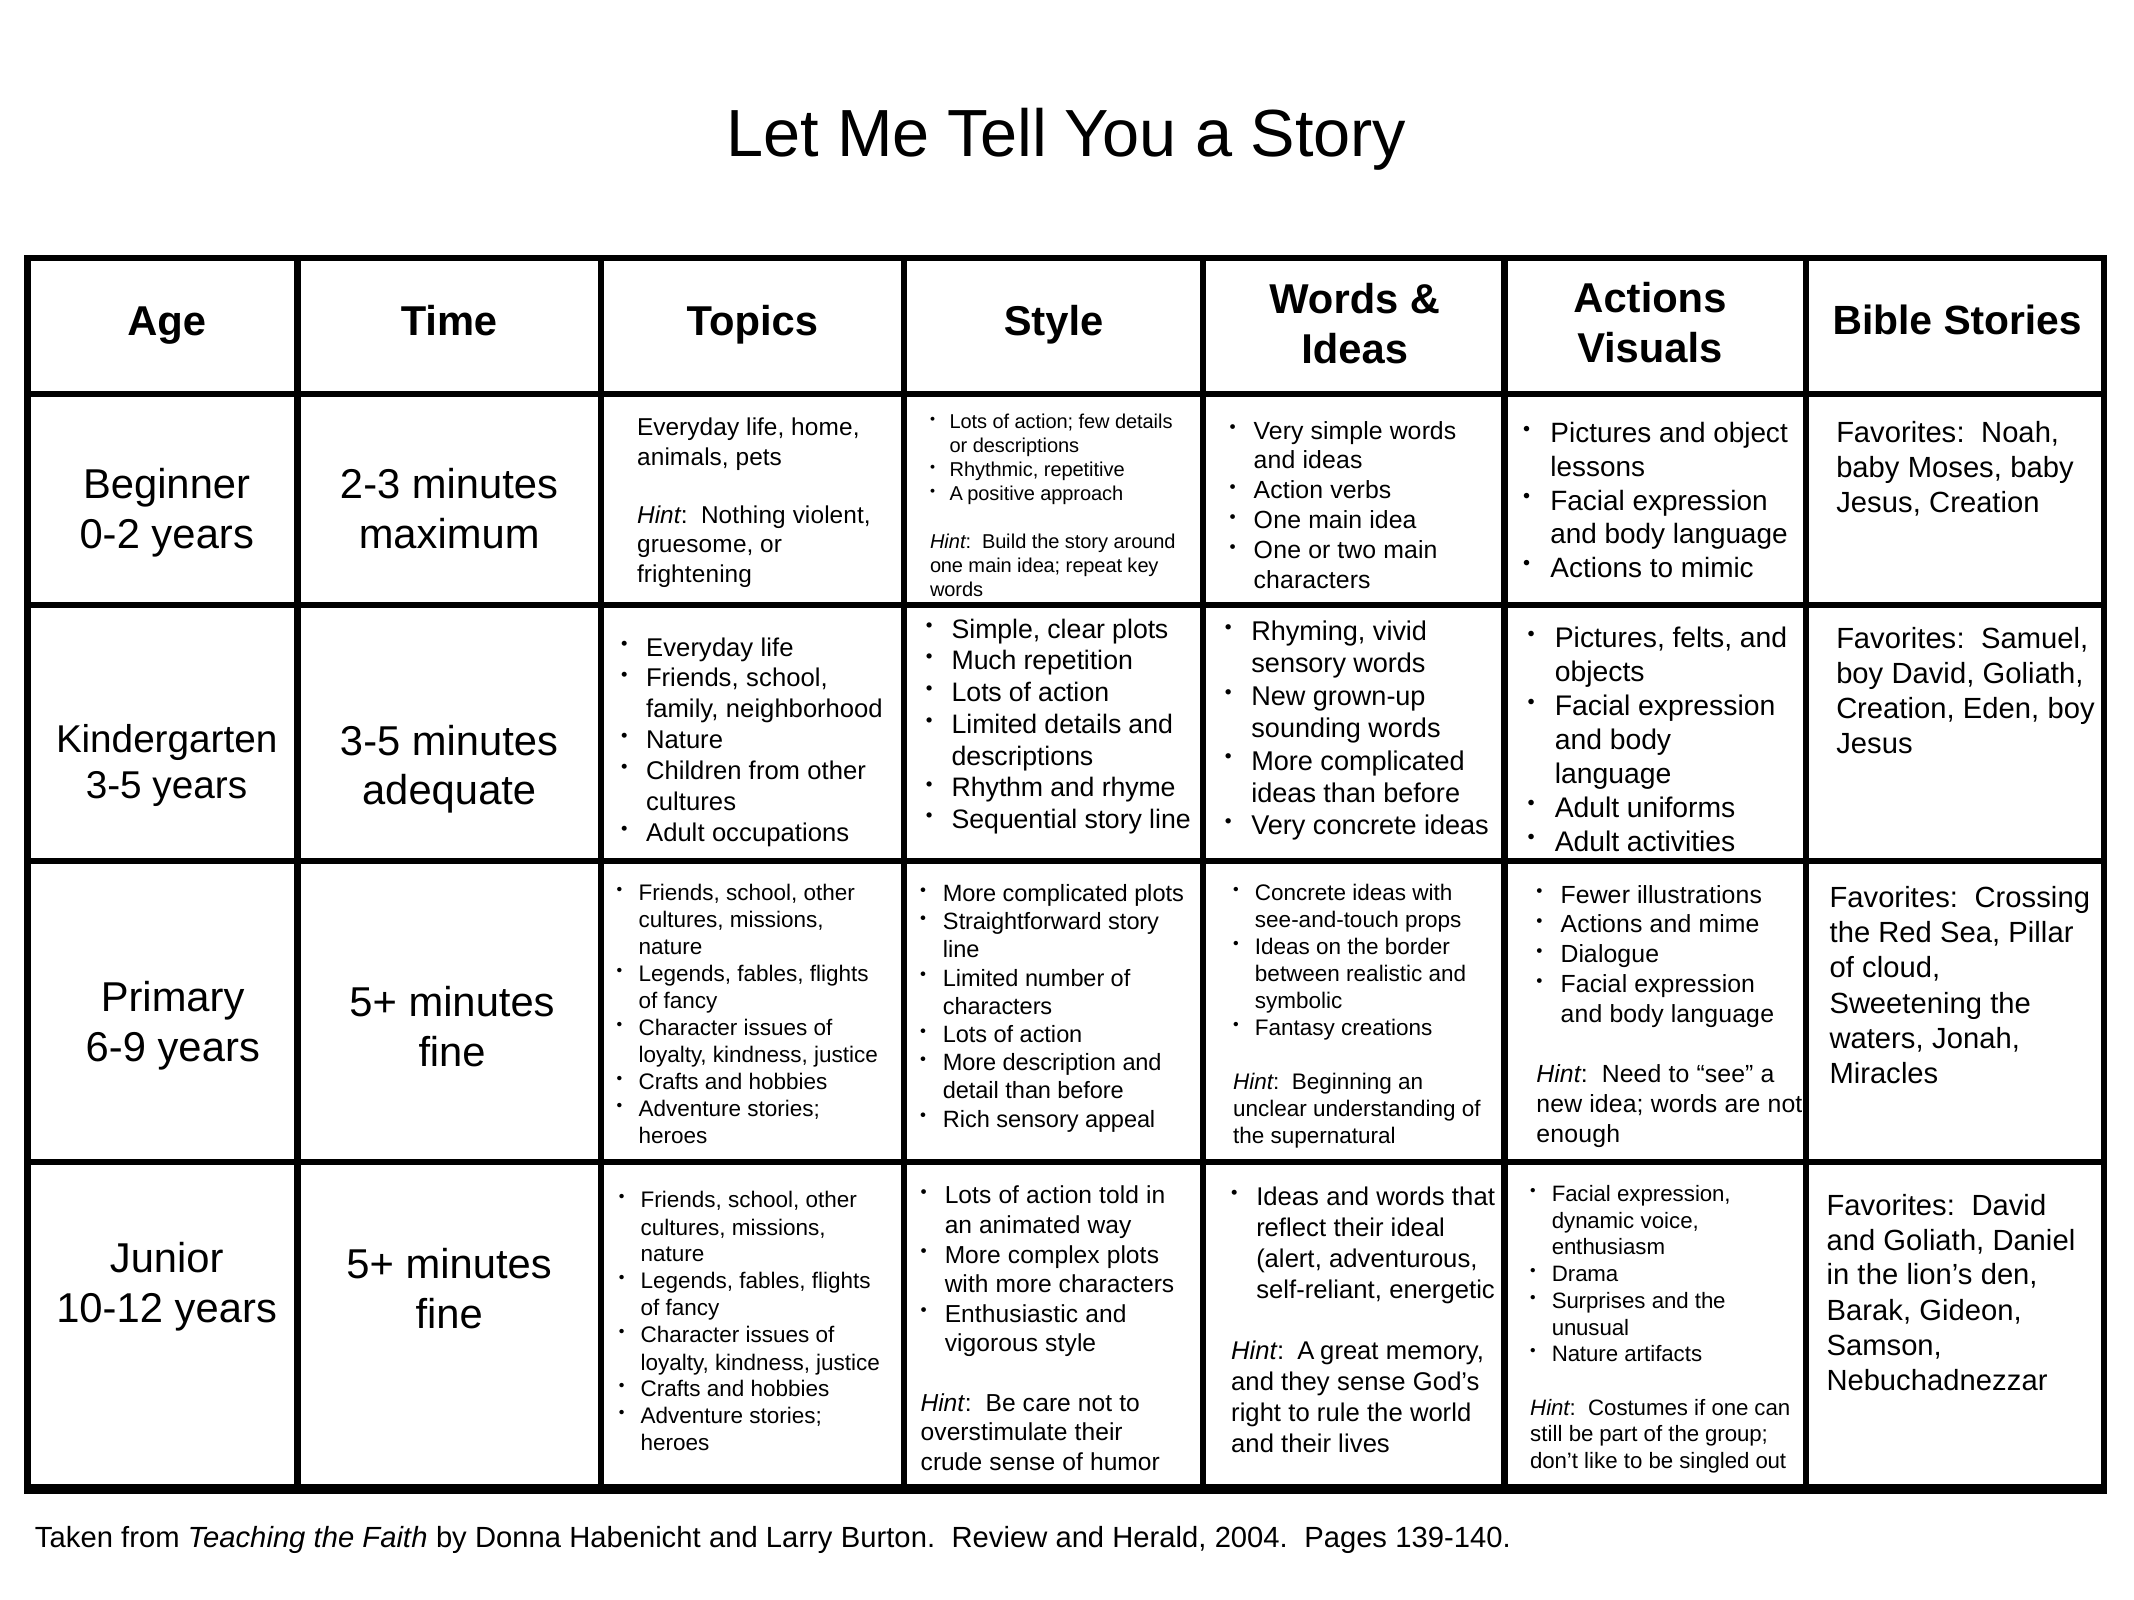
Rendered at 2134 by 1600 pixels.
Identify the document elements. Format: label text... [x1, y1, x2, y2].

text_box Age [32, 285, 301, 367]
text_box Fewer illustrations Actions and mime Dialogue Facial expression and body language Hint: Need to “see” a new idea; words are not enough [1528, 869, 1813, 1159]
text_box Everyday life Friends, school, family, neighborhood Nature Children from other cultures Adult occupations [612, 621, 897, 864]
text_box 3-5 minutes adequate [315, 704, 584, 852]
text_box Favorites: David and Goliath, Daniel in the lion’s den, Barak, Gideon, Samson, Nebuchadnezzar [1818, 1177, 2103, 1466]
text_box Friends, school, other cultures, missions, nature Legends, fables, flights of fancy Character issues of loyalty, kindness, justice Crafts and hobbies Adventure stories; heroes [608, 869, 893, 1159]
text_box Beginner 0-2 years [32, 448, 301, 596]
text_box Junior 10-12 years [32, 1222, 301, 1370]
text_box Taken from Teaching the Faith by Donna Habenicht and Larry Burton. Review and Herald, 2004. Pages 139-140. [26, 1509, 1849, 1567]
text_box [27, 258, 2105, 1491]
text_box Simple, clear plots Much repetition Lots of action Limited details and descriptions Rhythm and rhyme Sequential story line [917, 603, 1202, 867]
text_box Favorites: Noah, baby Moses, baby Jesus, Creation [1827, 404, 2112, 603]
text_box Facial expression, dynamic voice, enthusiasm Drama Surprises and the unusual Nature artifacts Hint: Costumes if one can still be part of the group; don’t like to be singled out [1521, 1171, 1806, 1486]
text_box Primary 6-9 years [38, 961, 307, 1108]
text_box 5+ minutes fine [318, 966, 587, 1114]
text_box Rhyming, vivid sensory words New grown-up sounding words More complicated ideas than before Very concrete ideas [1216, 605, 1501, 869]
text_box Favorites: Crossing the Red Sea, Pillar of cloud, Sweetening the waters, Jonah, Miracles [1821, 870, 2106, 1117]
text_box 2-3 minutes maximum [315, 448, 584, 596]
text_box Style [919, 285, 1188, 367]
text_box Kindergarten 3-5 years [38, 704, 295, 852]
text_box Friends, school, other cultures, missions, nature Legends, fables, flights of fancy Character issues of loyalty, kindness, justice Crafts and hobbies Adventure stories; heroes [610, 1177, 895, 1466]
text_box More complicated plots Straightforward story line Limited number of characters Lots of action More description and detail than before Rich sensory appeal [911, 869, 1196, 1159]
subtitle Let Me Tell You a Story [602, 80, 1531, 188]
text_box 5+ minutes fine [315, 1228, 584, 1376]
text_box Pictures, felts, and objects Facial expression and body language Adult uniforms Adult activities [1519, 611, 1804, 875]
text_box Concrete ideas with see-and-touch props Ideas on the border between realistic and symbolic Fantasy creations Hint: Beginning an unclear understanding of the supernatural [1224, 869, 1509, 1159]
text_box Very simple words and ideas Action verbs One main idea One or two main characters [1221, 405, 1506, 604]
text_box Lots of action told in an animated way More complex plots with more characters Enthusiastic and vigorous style Hint: Be care not to overstimulate their crude sense of humor [912, 1170, 1197, 1486]
text_box Time [315, 285, 584, 367]
text_box Actions Visuals [1516, 262, 1784, 390]
text_box Pictures and object lessons Facial expression and body language Actions to mimic [1514, 406, 1799, 605]
text_box Everyday life, home, animals, pets Hint: Nothing violent, gruesome, or frightening [628, 402, 897, 596]
text_box Lots of action; few details or descriptions Rhythmic, repetitive A positive approach Hint: Build the story around one main idea; repeat key words [921, 400, 1190, 603]
text_box Ideas and words that reflect their ideal (alert, adventurous, self-reliant, energetic Hint: A great memory, and they sense God’s right to rule the world and their lives [1222, 1171, 1507, 1486]
text_box Favorites: Samuel, boy David, Goliath, Creation, Eden, boy Jesus [1827, 611, 2112, 809]
text_box Topics [618, 285, 887, 367]
text_box Words & Ideas [1220, 263, 1489, 391]
text_box Bible Stories [1823, 285, 2092, 367]
